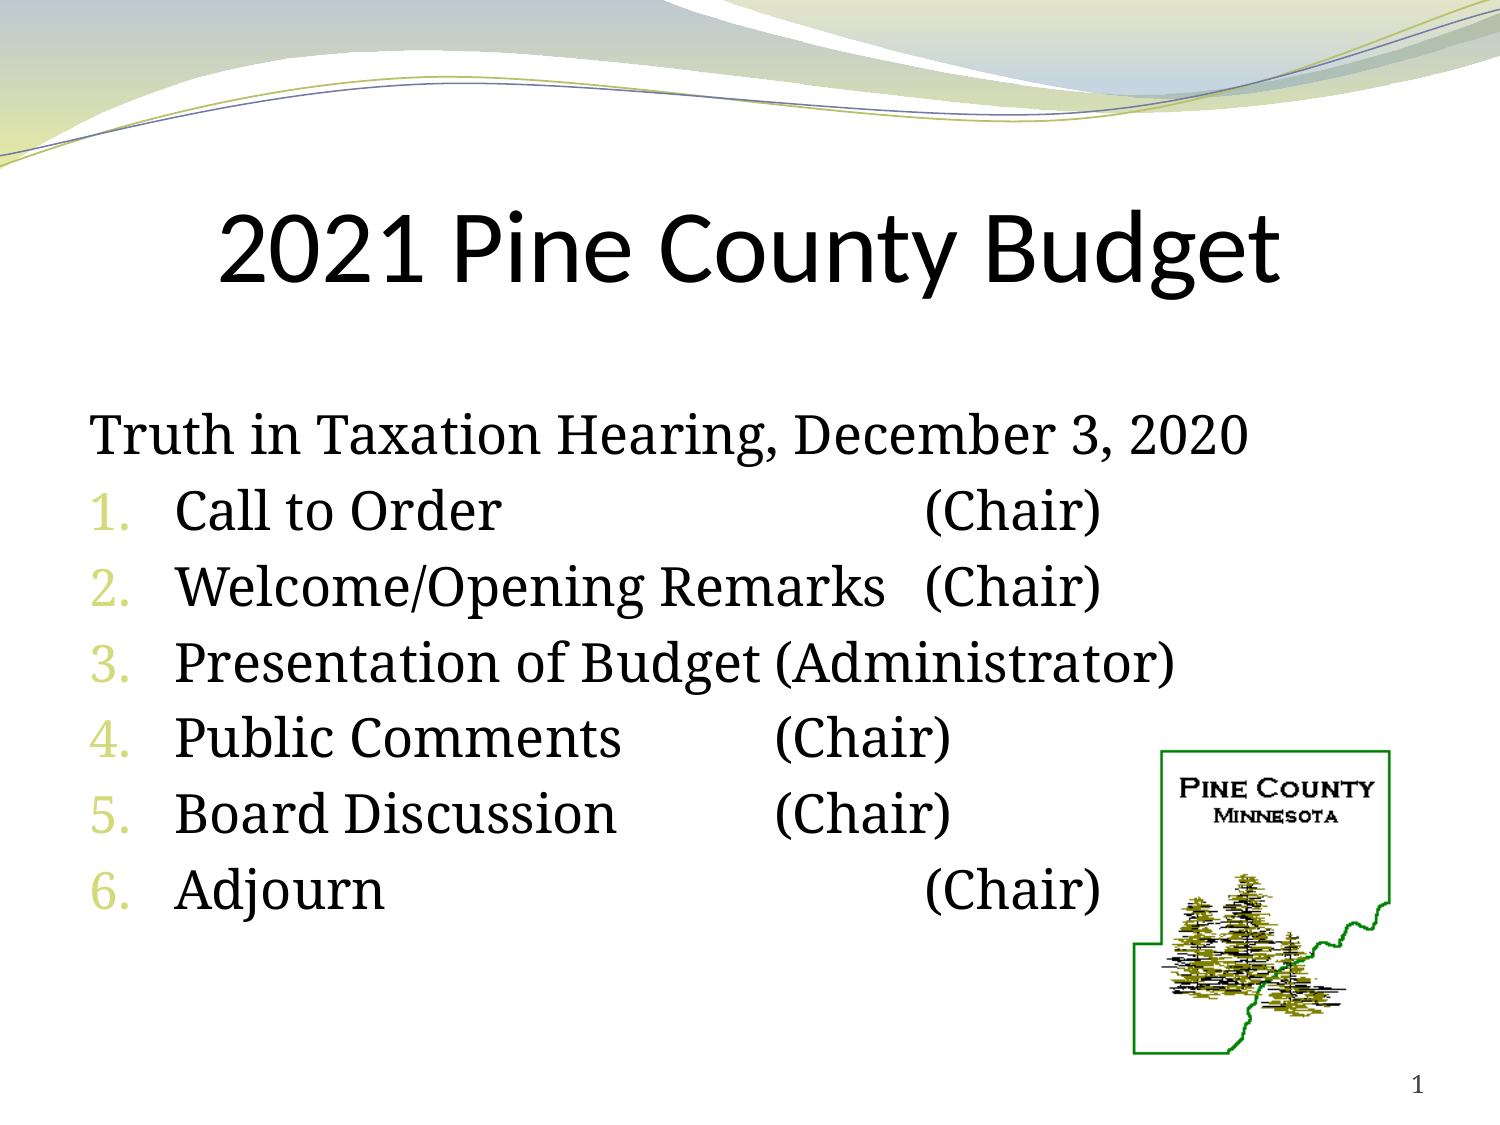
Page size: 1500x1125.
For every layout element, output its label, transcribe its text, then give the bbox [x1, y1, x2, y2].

list Truth in Taxation Hearing, December 3, 2020 Call to Order (Chair) Welcome/Opening Remarks (Chair) Presentation of Budget (Administrator) Public Comments (Chair) Board Discussion (Chair) Adjourn (Chair) [75, 317, 1425, 1038]
title 2021 Pine County Budget [75, 115, 1425, 303]
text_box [1112, 737, 1413, 1068]
slide_number 1 [1299, 1042, 1425, 1103]
